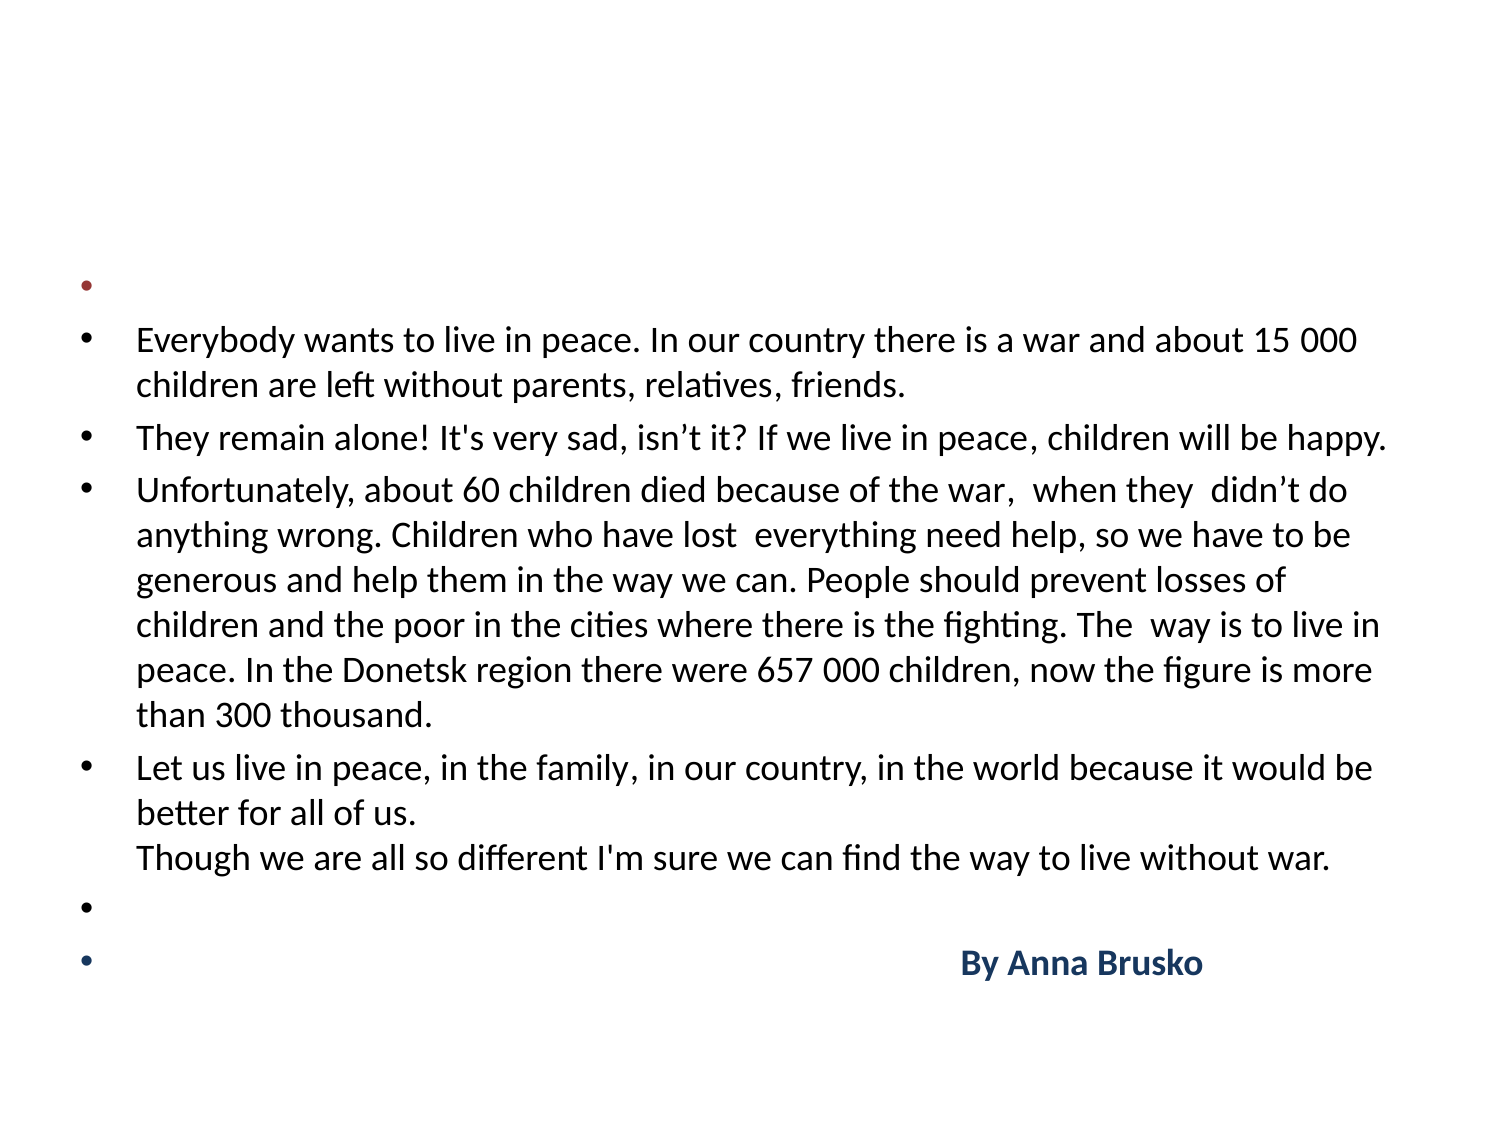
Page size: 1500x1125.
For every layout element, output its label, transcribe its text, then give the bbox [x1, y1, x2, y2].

list Everybody wants to live in peace. In our country there is a war and about 15 000 children are left without parents, relatives, friends. They remain alone! It's very sad, isn’t it? If we live in peace, children will be happy. Unfortunately, about 60 children died because of the war, when they didn’t do anything wrong. Children who have lost everything need help, so we have to be generous and help them in the way we can. People should prevent losses of children and the poor in the cities where there is the fighting. The way is to live in peace. In the Donetsk region there were 657 000 children, now the figure is more than 300 thousand. Let us live in peace, in the family, in our country, in the world because it would be better for all of us. Though we are all so different I'm sure we can find the way to live without war. By Anna Brusko [64, 255, 1415, 998]
